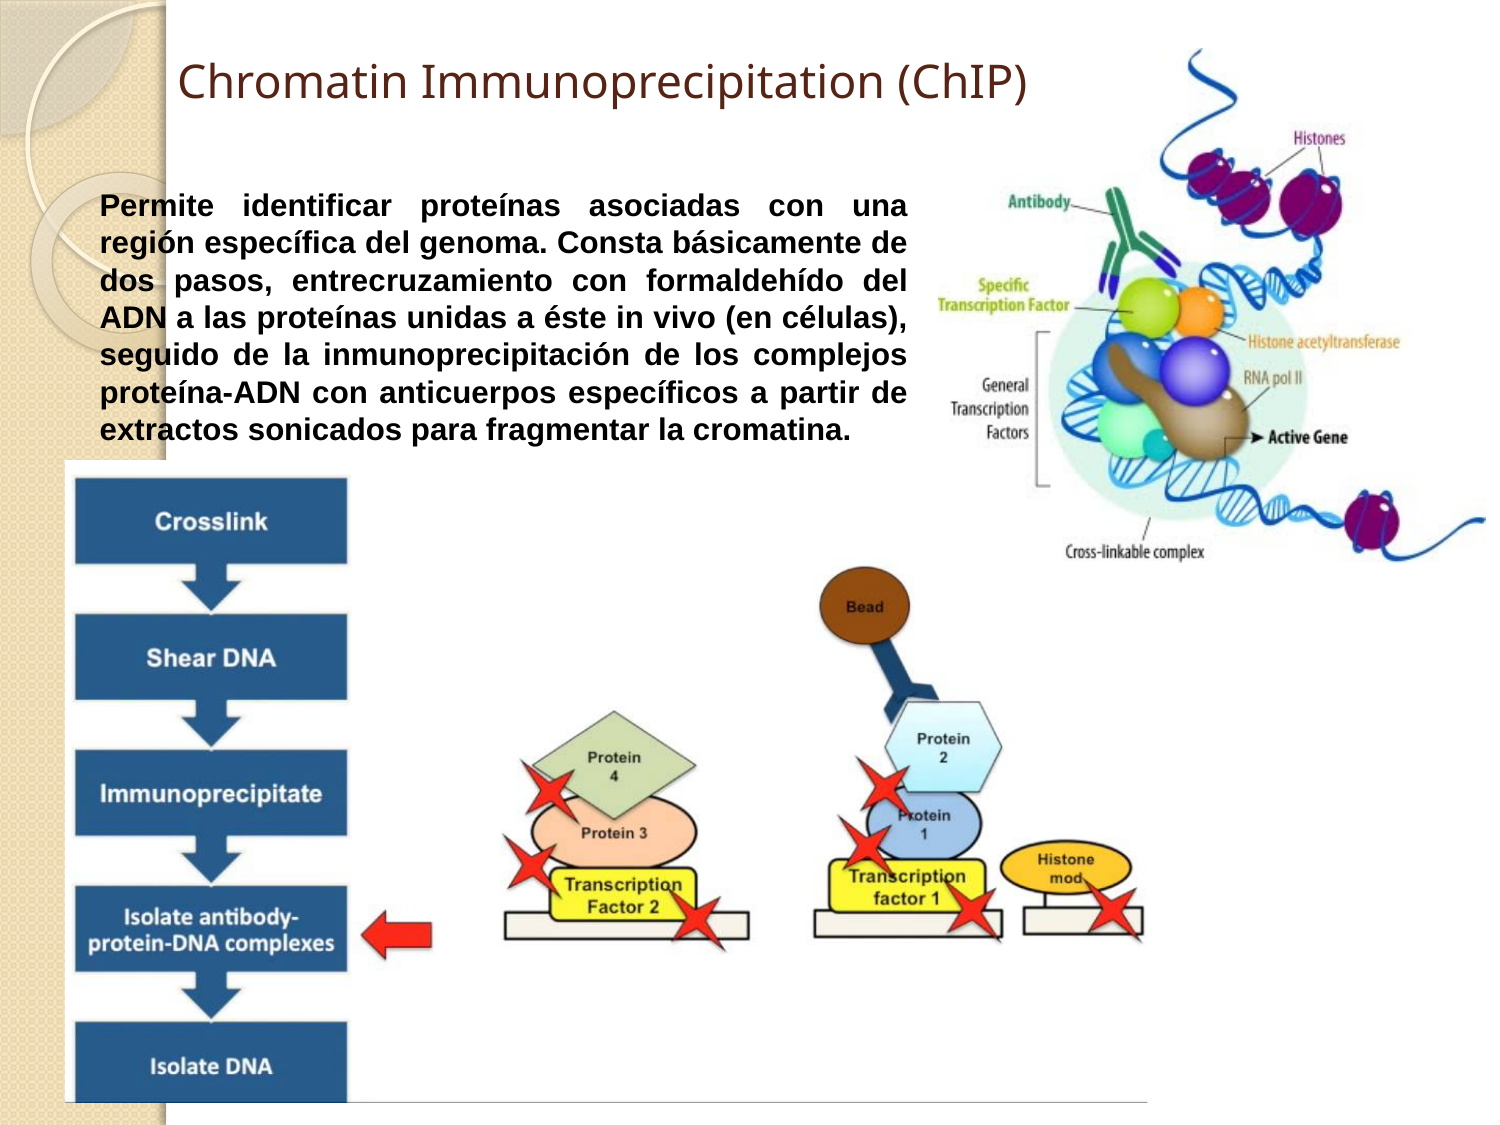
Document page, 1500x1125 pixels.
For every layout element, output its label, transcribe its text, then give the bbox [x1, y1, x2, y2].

title Chromatin Immunoprecipitation (ChIP) [123, 21, 1081, 139]
picture [64, 48, 1486, 1104]
text_box Permite identificar proteínas asociadas con una región específica del genoma. Consta básicamente de dos pasos, entrecruzamiento con formaldehído del ADN a las proteínas unidas a éste in vivo (en células), seguido de la inmunoprecipitación de los complejos proteína-ADN con anticuerpos específicos a partir de extractos sonicados para fragmentar la cromatina. [84, 177, 924, 455]
